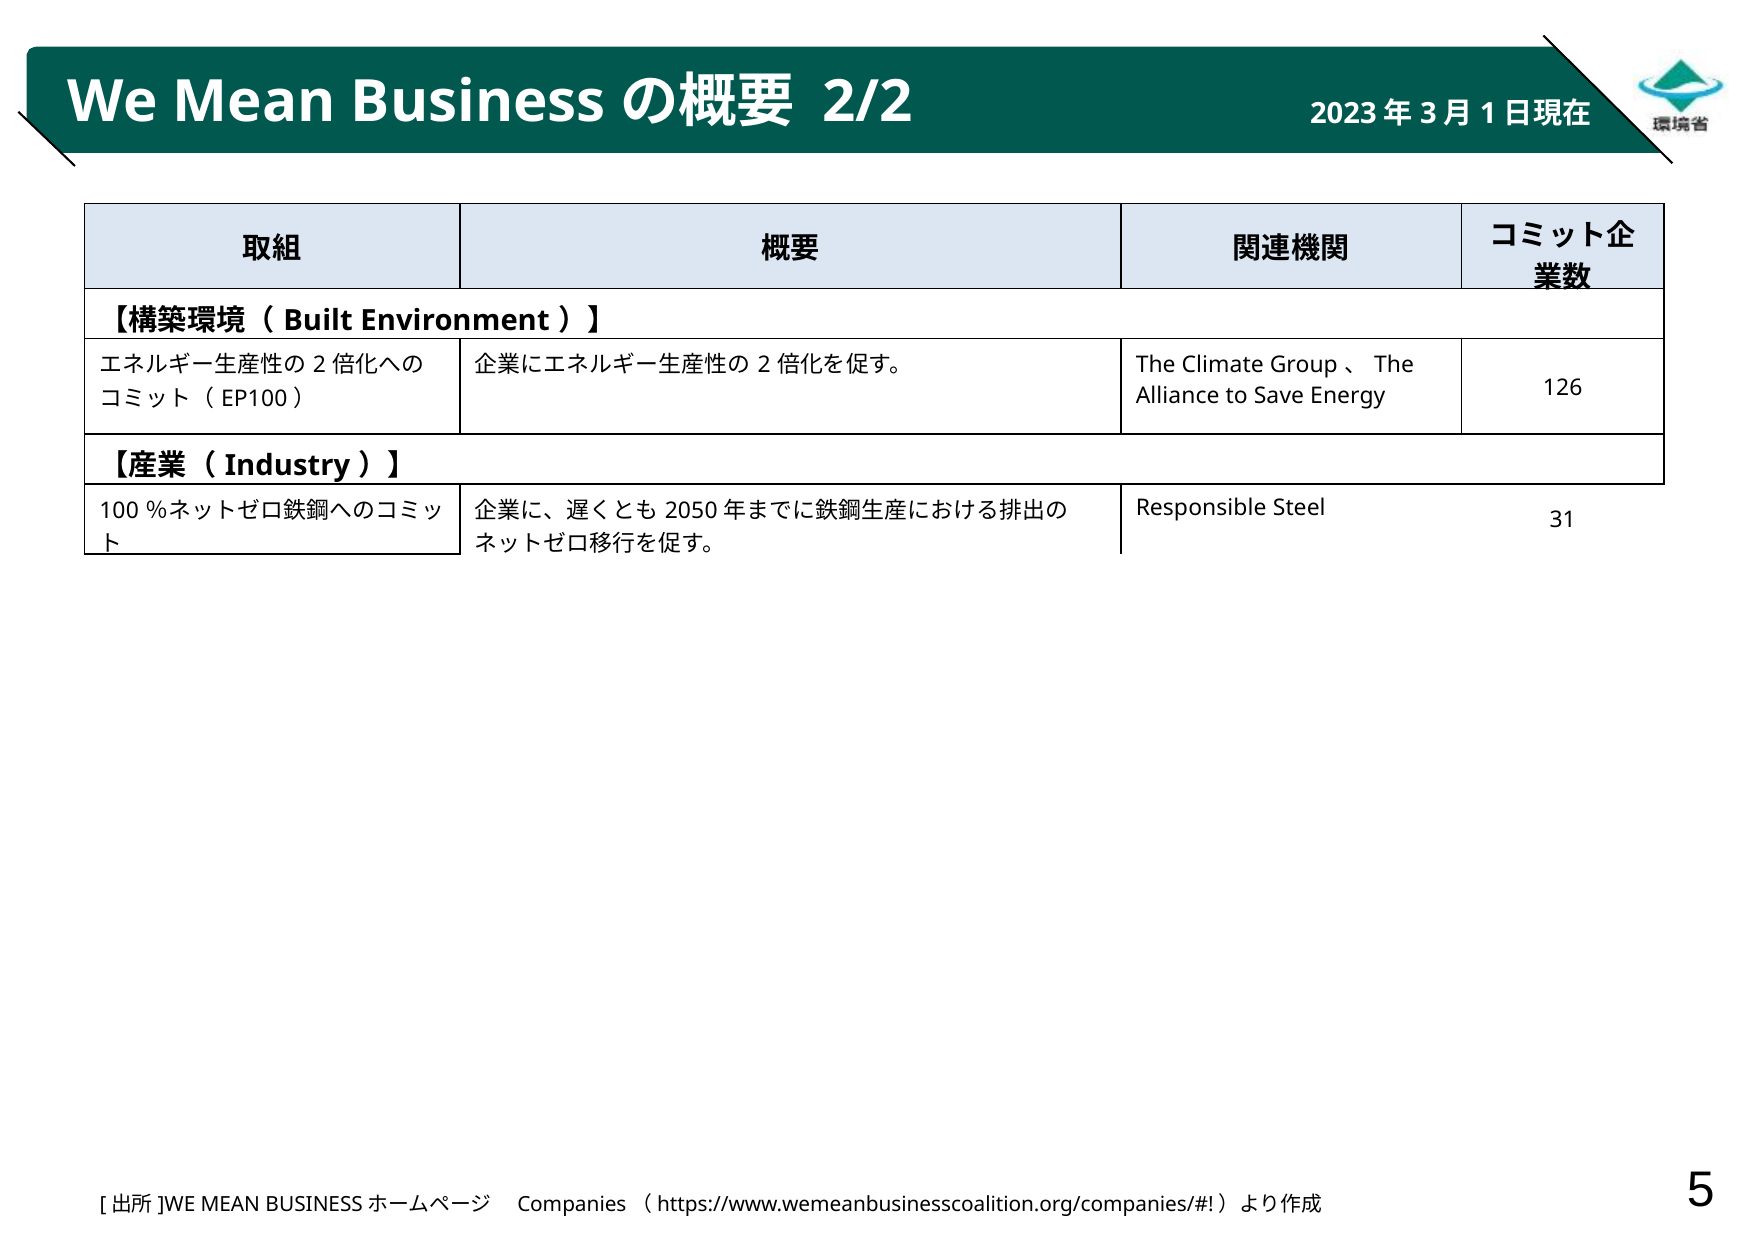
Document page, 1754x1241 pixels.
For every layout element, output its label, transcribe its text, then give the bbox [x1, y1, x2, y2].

table_cell The Climate Group、The Alliance to Save Energy [1122, 339, 1461, 433]
picture [1633, 49, 1729, 142]
table_cell 企業に、遅くとも2050年までに鉄鋼生産における排出のネットゼロ移行を促す。 [461, 485, 1120, 554]
table_cell 企業にエネルギー生産性の2倍化を促す。 [461, 339, 1120, 433]
table_cell 100％ネットゼロ鉄鋼へのコミット [85, 485, 459, 553]
table_cell 31 [1462, 485, 1664, 554]
table_cell エネルギー生産性の2倍化へのコミット（EP100） [85, 339, 459, 433]
table_cell 126 [1462, 339, 1663, 433]
table_cell 【構築環境（Built Environment）】 [85, 289, 1663, 338]
text_box 2023年3月1日現在 [1295, 86, 1607, 137]
title We Mean Businessの概要 2/2 [26, 46, 1551, 153]
table_header コミット企業数 [1462, 204, 1663, 288]
table_header 概要 [461, 204, 1120, 288]
table_cell 【産業（Industry）】 [85, 435, 1663, 483]
text_box [出所]WE MEAN BUSINESSホームページ Companies（https://www.wemeanbusinesscoalition.org/companies/#!）より作成 [84, 1183, 1508, 1224]
table_cell Responsible Steel [1122, 485, 1462, 554]
table_header 取組 [85, 204, 459, 288]
table_header 関連機関 [1122, 204, 1461, 288]
